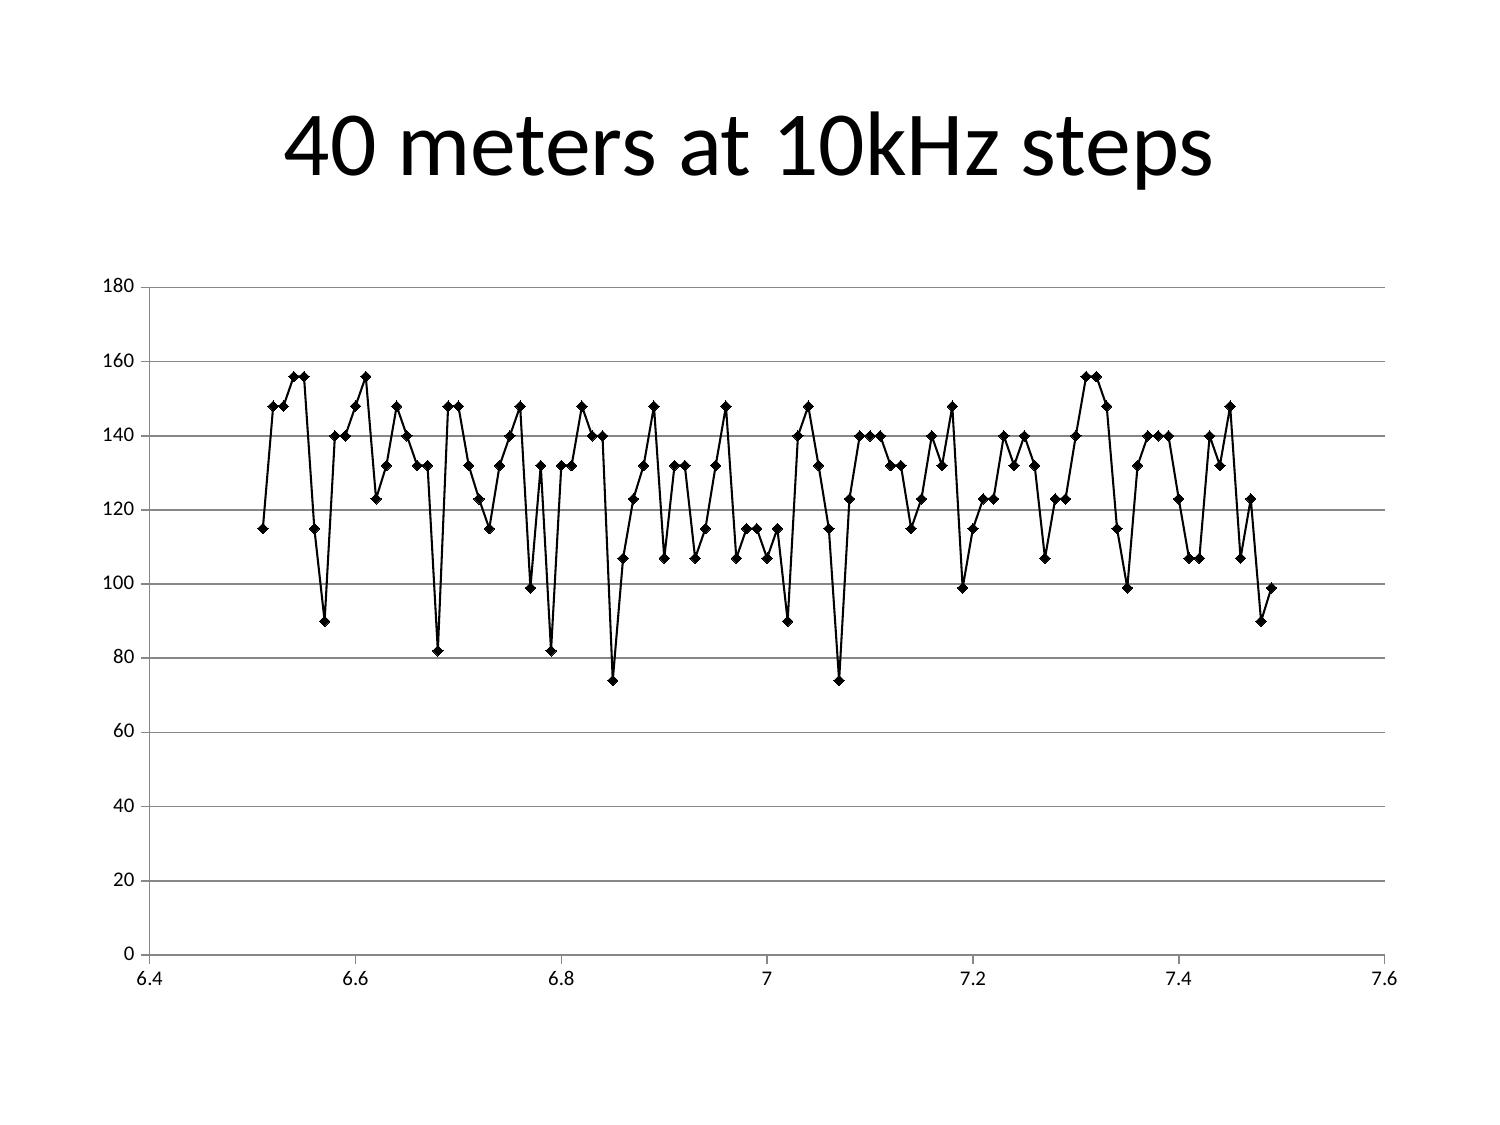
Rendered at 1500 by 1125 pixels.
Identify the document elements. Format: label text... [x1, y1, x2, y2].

title 40 meters at 10kHz steps [75, 45, 1425, 233]
chart [74, 262, 1426, 1006]
